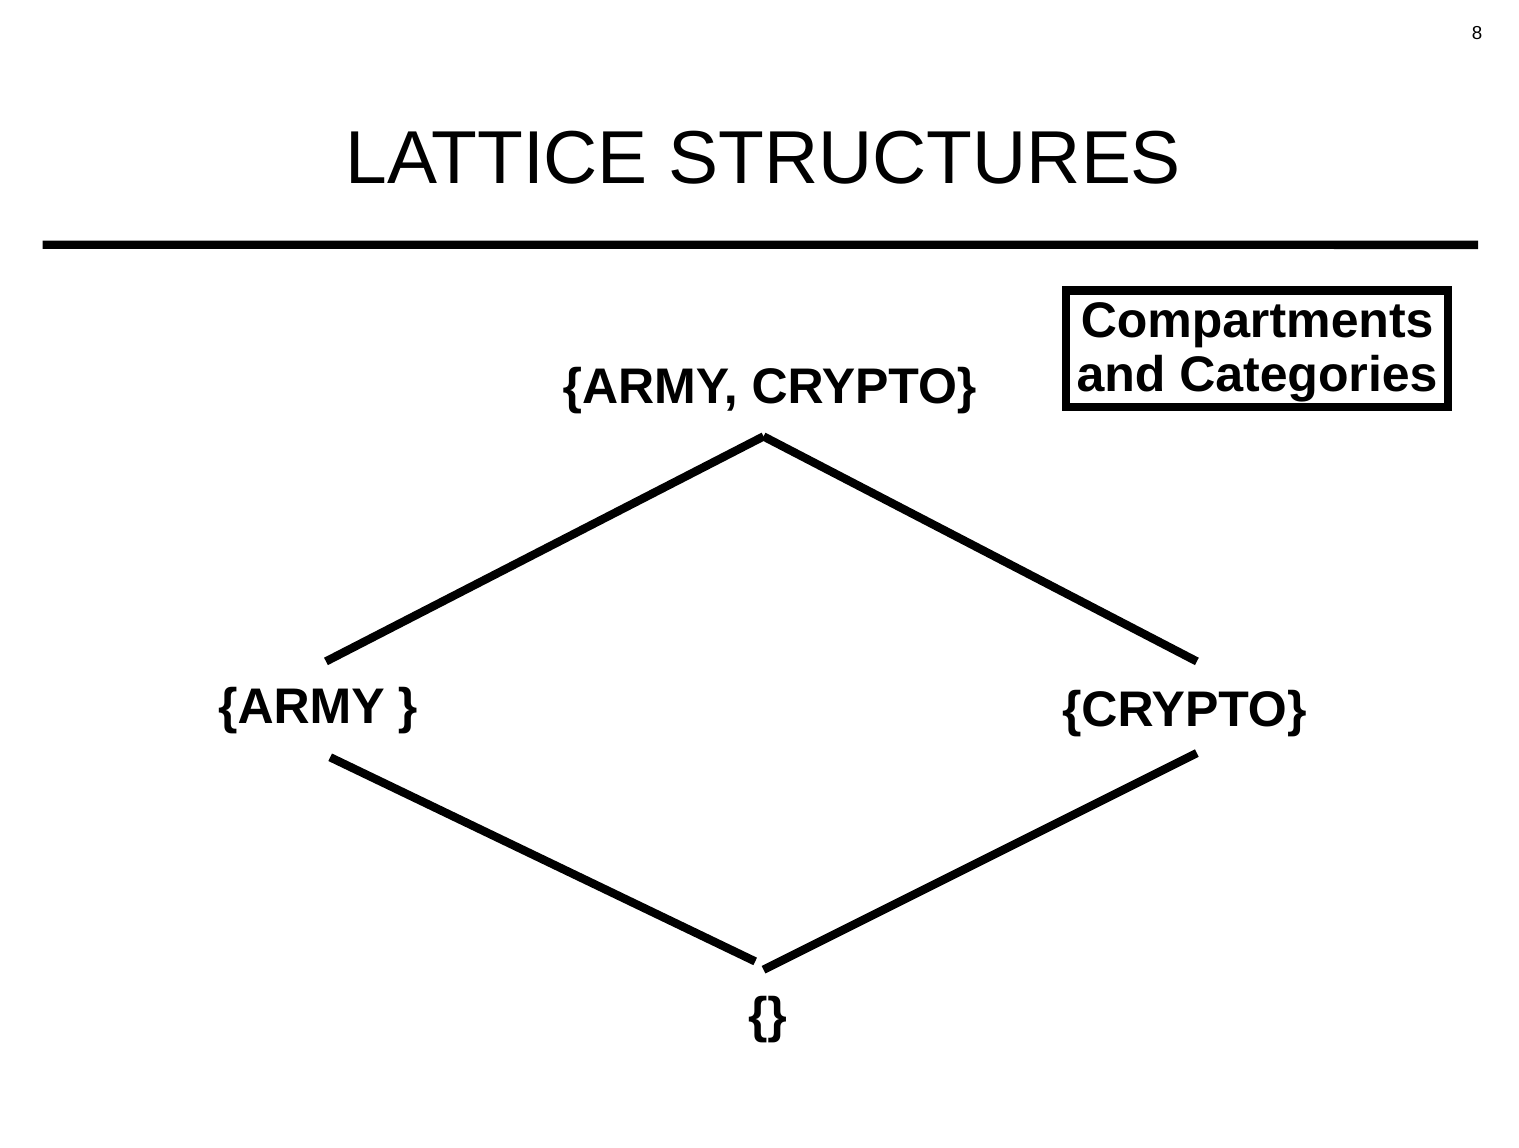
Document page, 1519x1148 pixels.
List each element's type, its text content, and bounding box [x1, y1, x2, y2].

text_box {ARMY, CRYPTO} [552, 357, 988, 418]
text_box {CRYPTO} [1051, 680, 1317, 741]
text_box {ARMY } [207, 678, 428, 739]
text_box Compartments and Categories [1066, 290, 1449, 407]
title LATTICE STRUCTURES [331, 117, 1196, 204]
text_box {} [737, 986, 798, 1047]
